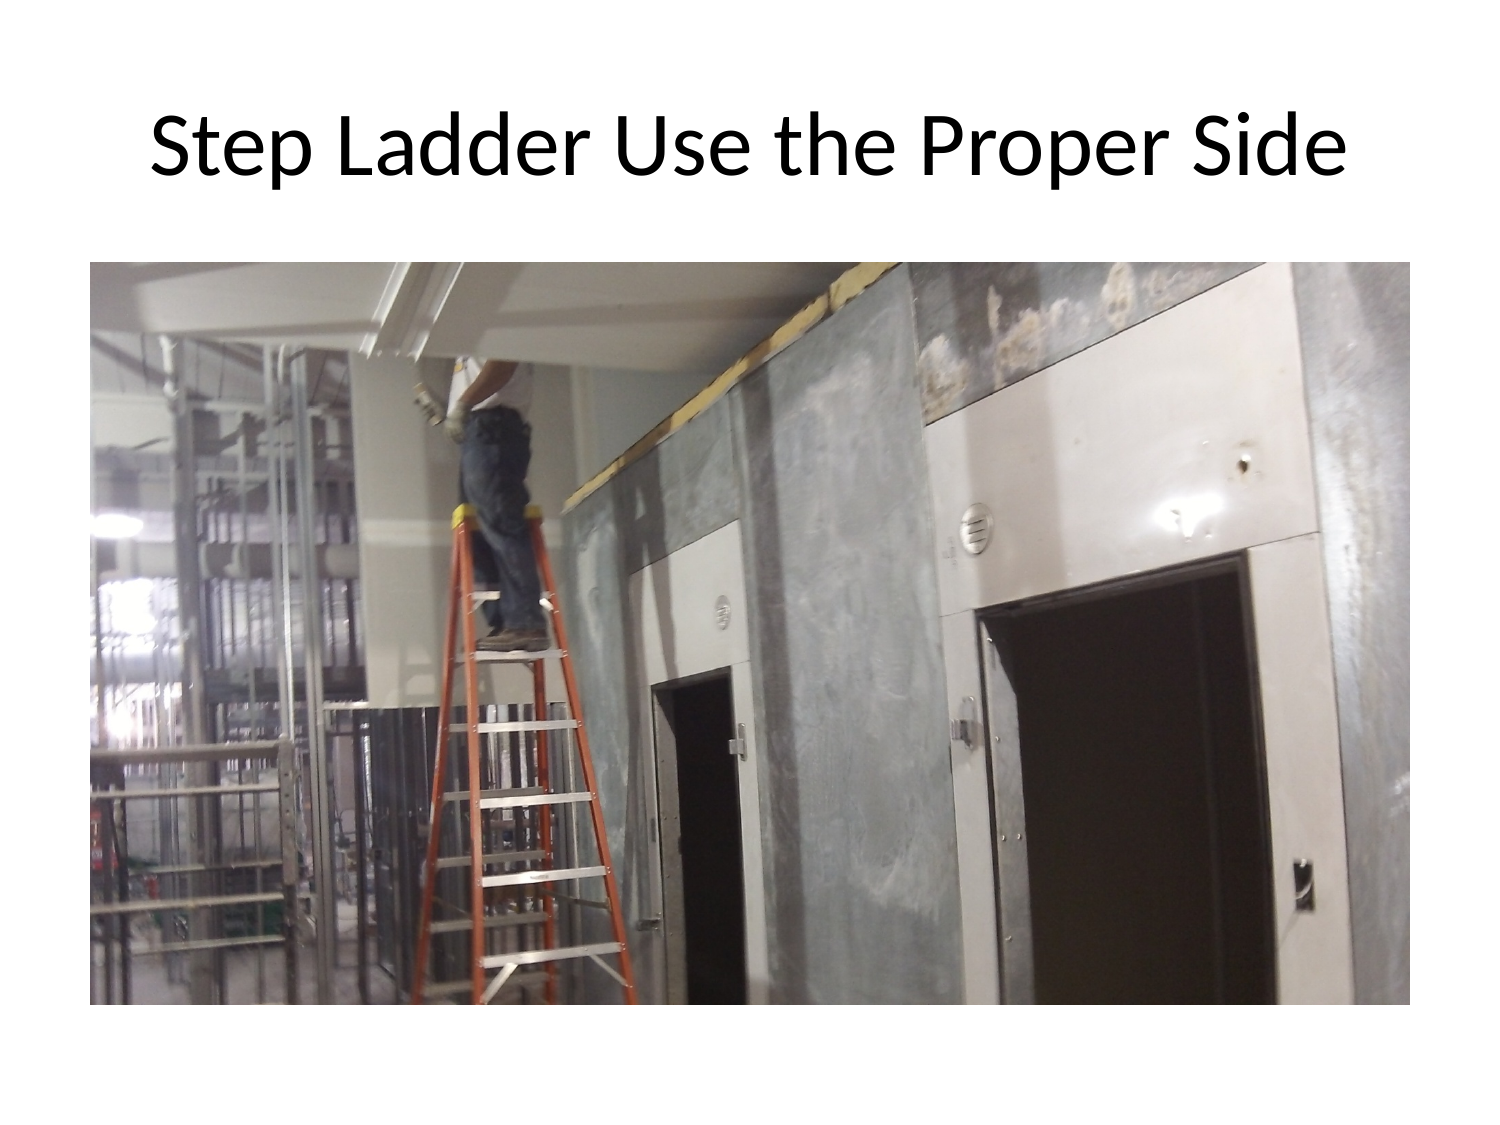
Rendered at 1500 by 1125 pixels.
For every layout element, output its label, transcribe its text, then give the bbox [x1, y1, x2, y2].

title Step Ladder Use the Proper Side [75, 45, 1425, 233]
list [89, 262, 1411, 1006]
